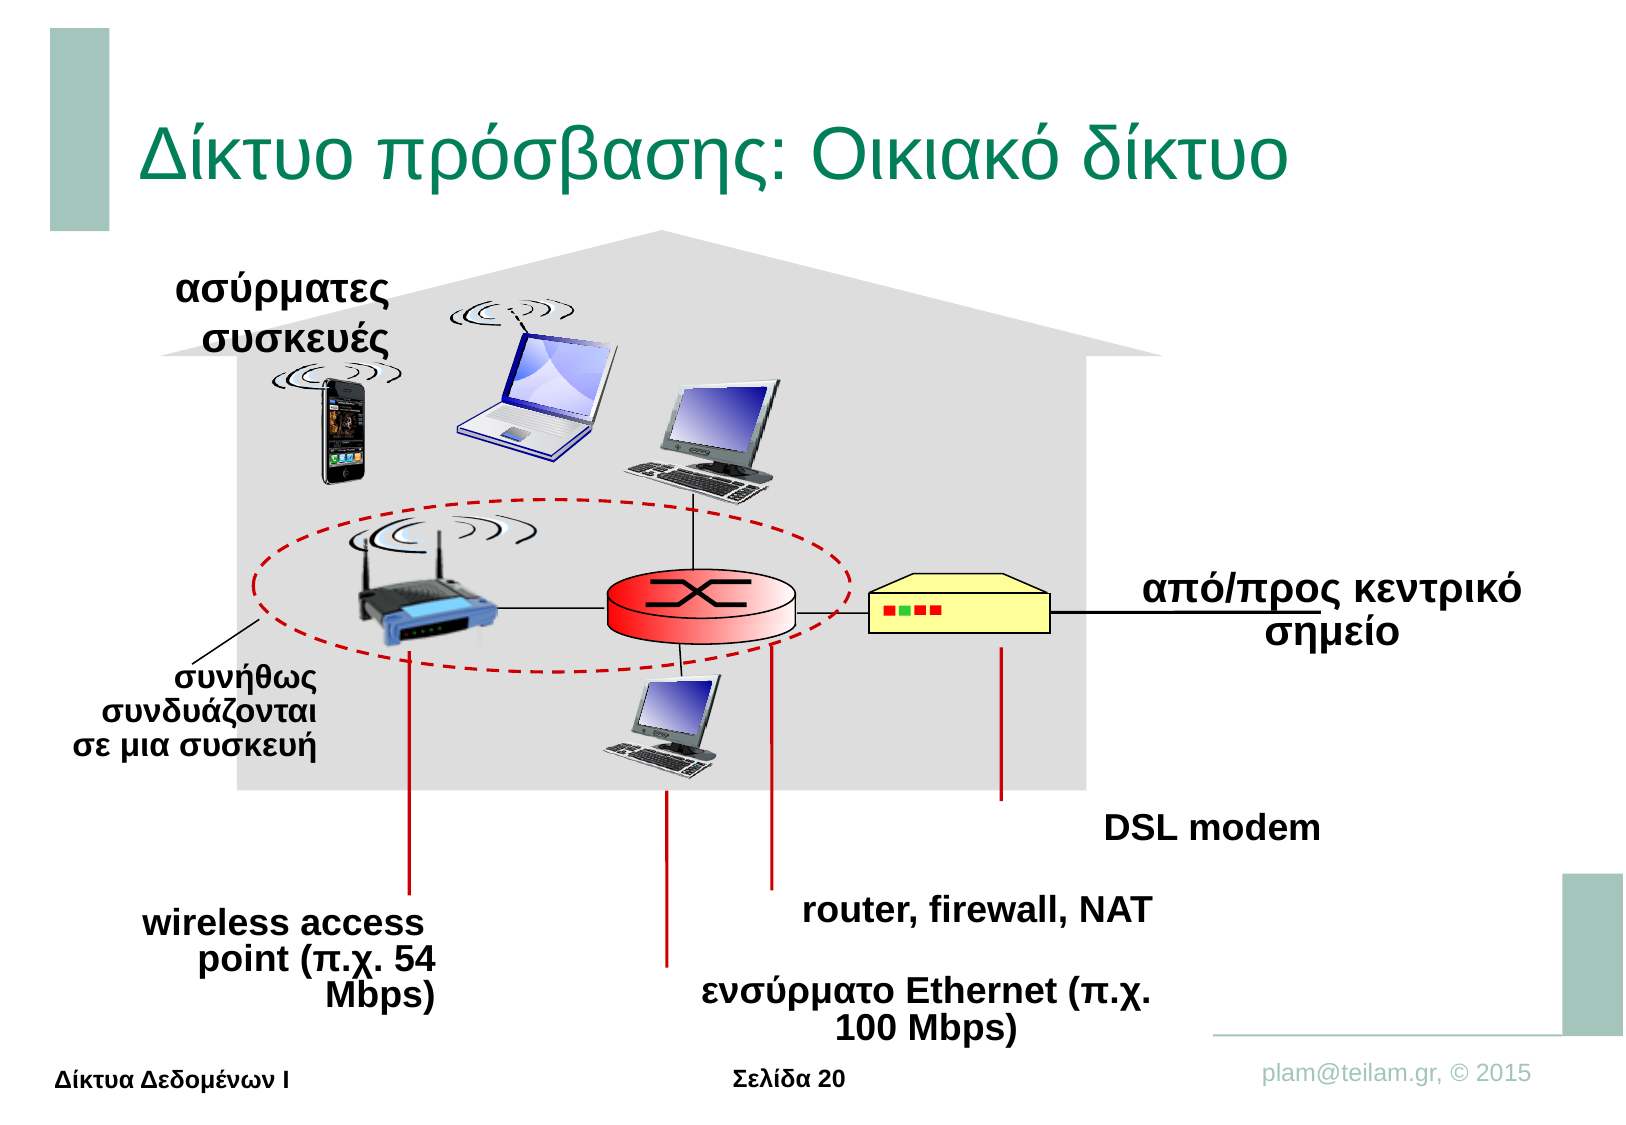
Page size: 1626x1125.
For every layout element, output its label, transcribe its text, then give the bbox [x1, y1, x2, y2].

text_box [49, 229, 1591, 1056]
text_box Δίκτυο πρόσβασης: Οικιακό δίκτυο [138, 37, 1453, 203]
